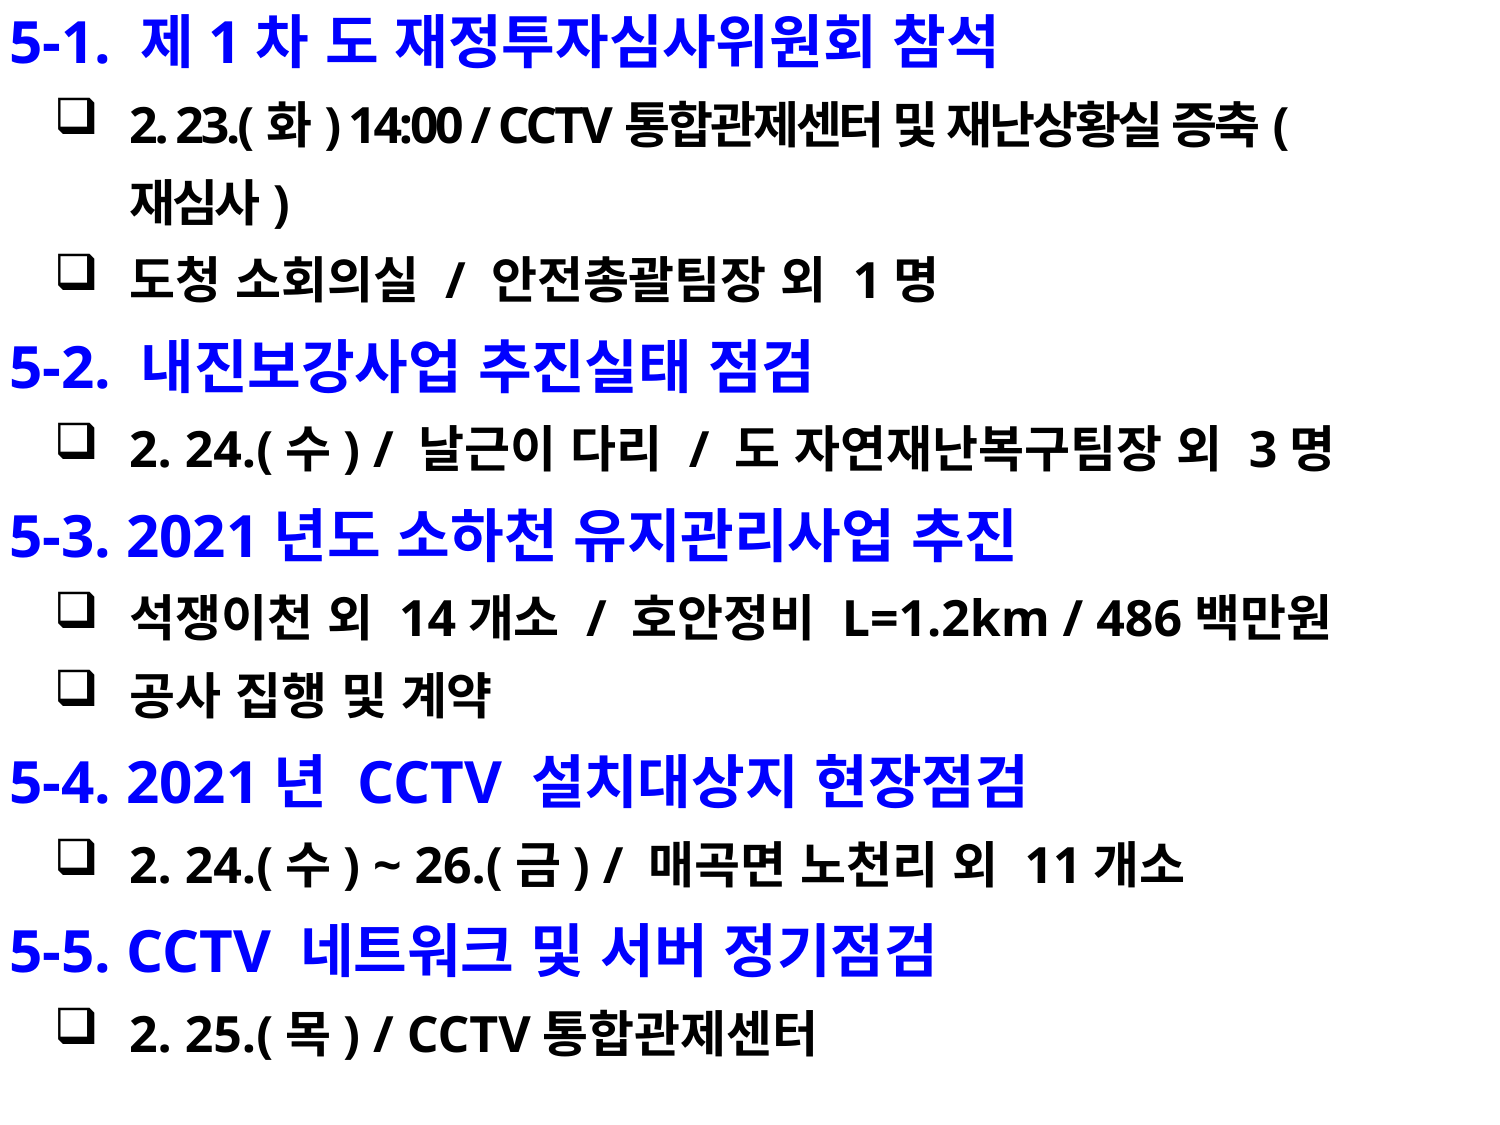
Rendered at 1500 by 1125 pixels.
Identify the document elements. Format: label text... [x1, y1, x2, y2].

text_box 5-1. 제1차 도 재정투자심사위원회 참석 2. 23.(화) 14:00 / CCTV통합관제센터 및 재난상황실 증축(재심사) 도청 소회의실 / 안전총괄팀장 외 1명 5-2. 내진보강사업 추진실태 점검 2. 24.(수) / 날근이 다리 / 도 자연재난복구팀장 외 3명 5-3. 2021년도 소하천 유지관리사업 추진 석쟁이천 외 14개소 / 호안정비 L=1.2km / 486백만원 공사 집행 및 계약 5-4. 2021년 CCTV 설치대상지 현장점검 2. 24.(수) ~ 26.(금) / 매곡면 노천리 외 11개소 5-5. CCTV 네트워크 및 서버 정기점검 2. 25.(목) / CCTV통합관제센터 [0, 0, 1424, 1125]
